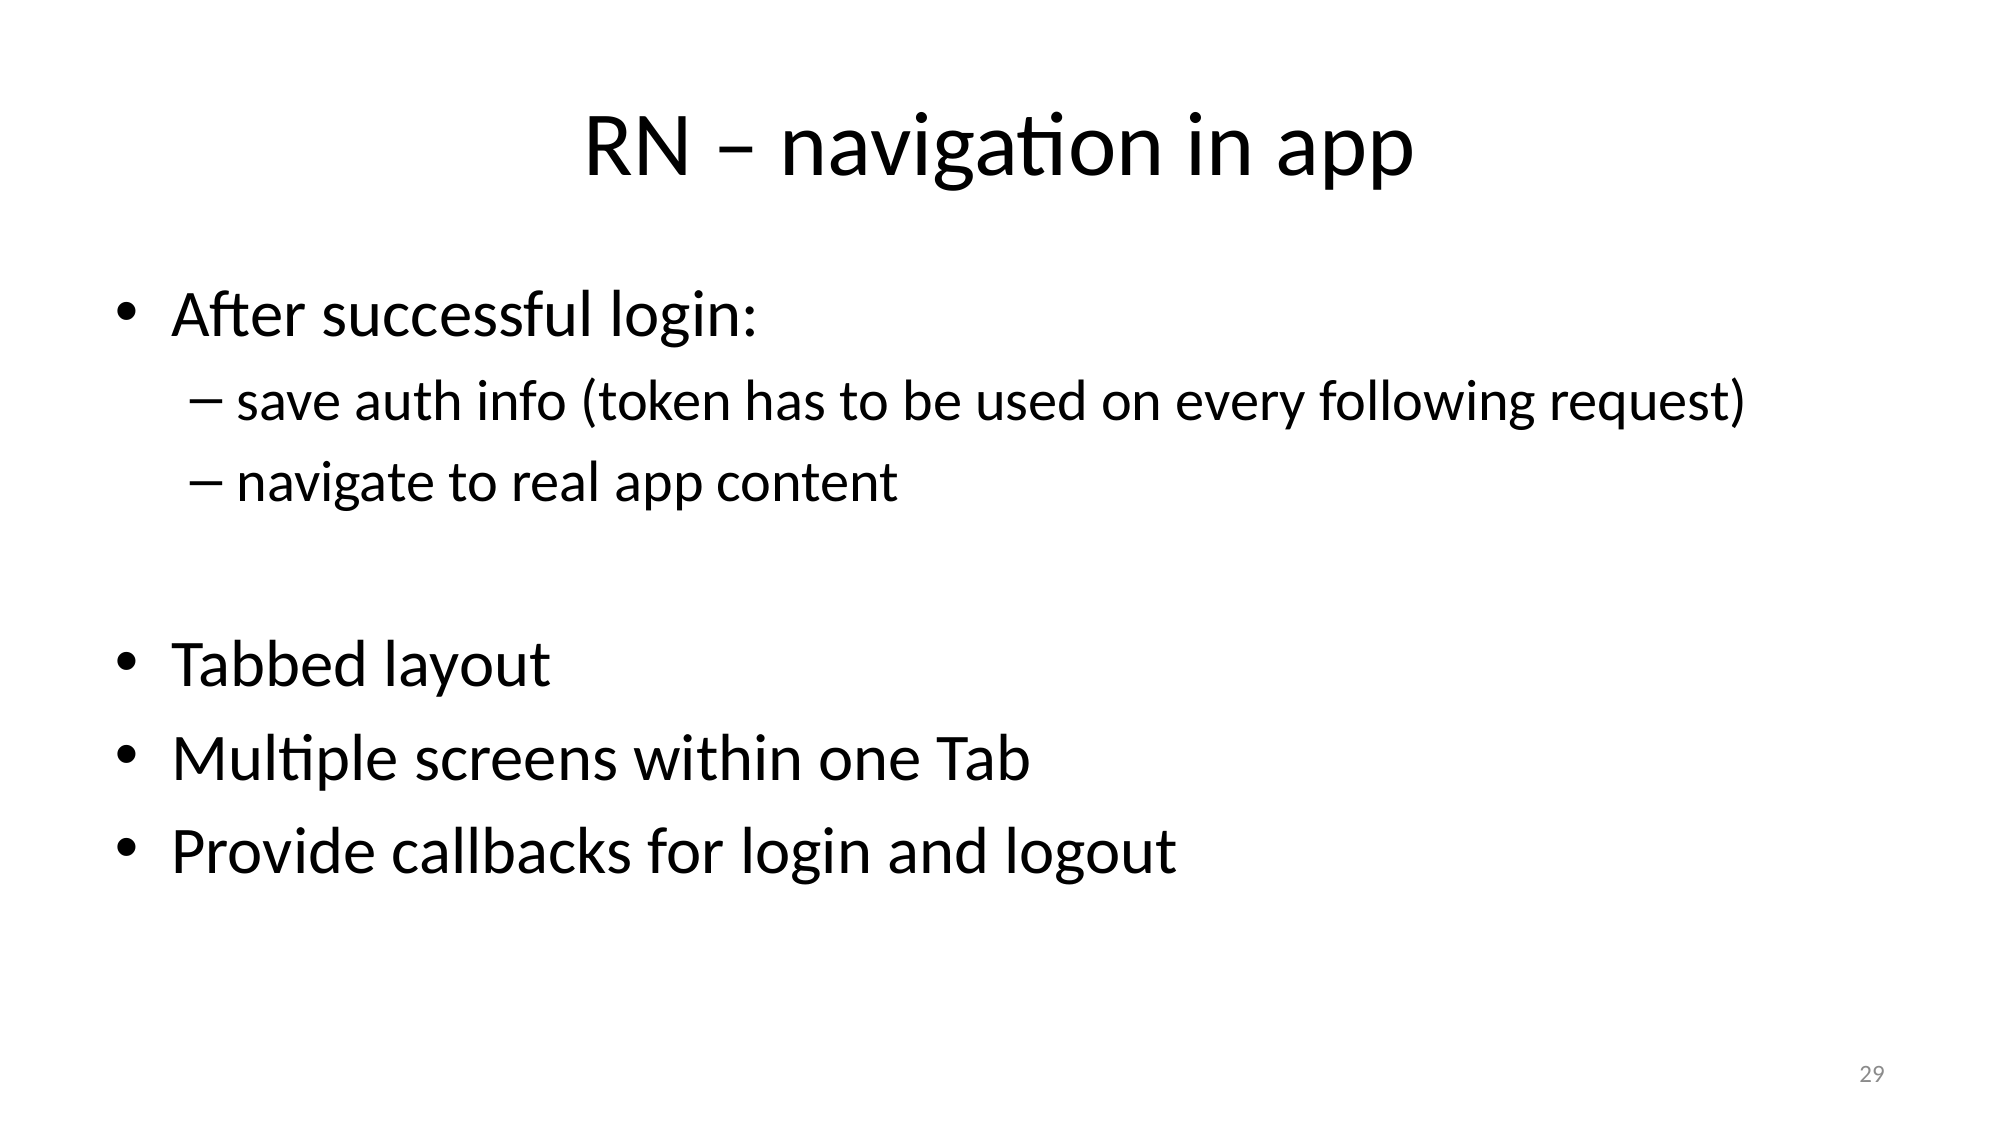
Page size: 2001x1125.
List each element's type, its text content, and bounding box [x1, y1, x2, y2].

list After successful login: save auth info (token has to be used on every following request) navigate to real app content Tabbed layout Multiple screens within one Tab Provide callbacks for login and logout [99, 262, 1900, 1005]
slide_number 29 [1433, 1042, 1900, 1103]
title RN – navigation in app [99, 45, 1900, 233]
